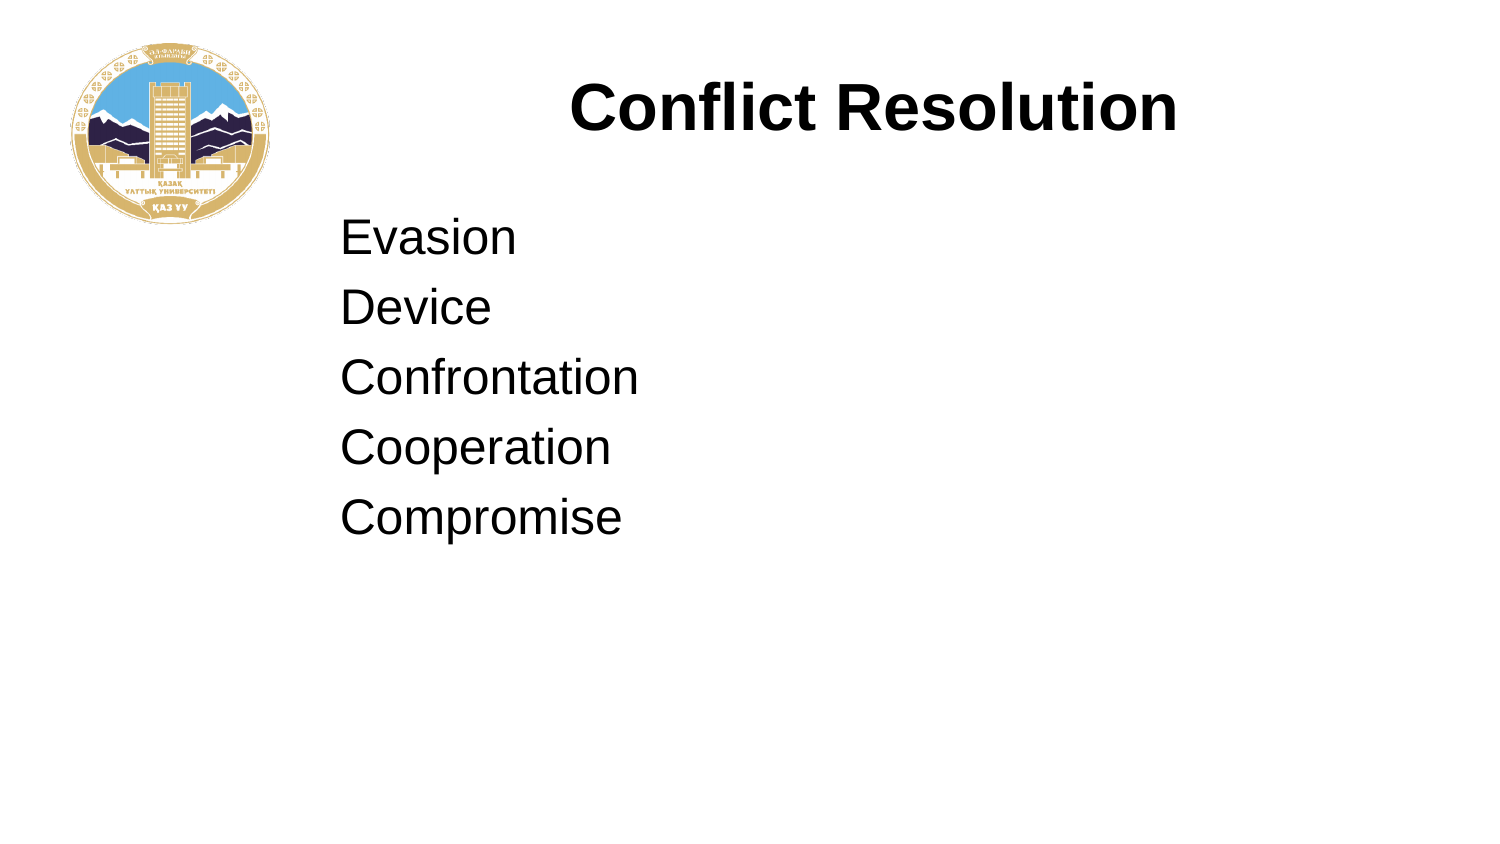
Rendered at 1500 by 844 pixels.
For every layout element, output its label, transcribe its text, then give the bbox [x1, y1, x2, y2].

picture [69, 43, 270, 225]
list Evasion Device Confrontation Cooperation Compromise [324, 196, 1425, 754]
title Conflict Resolution [324, 33, 1425, 175]
